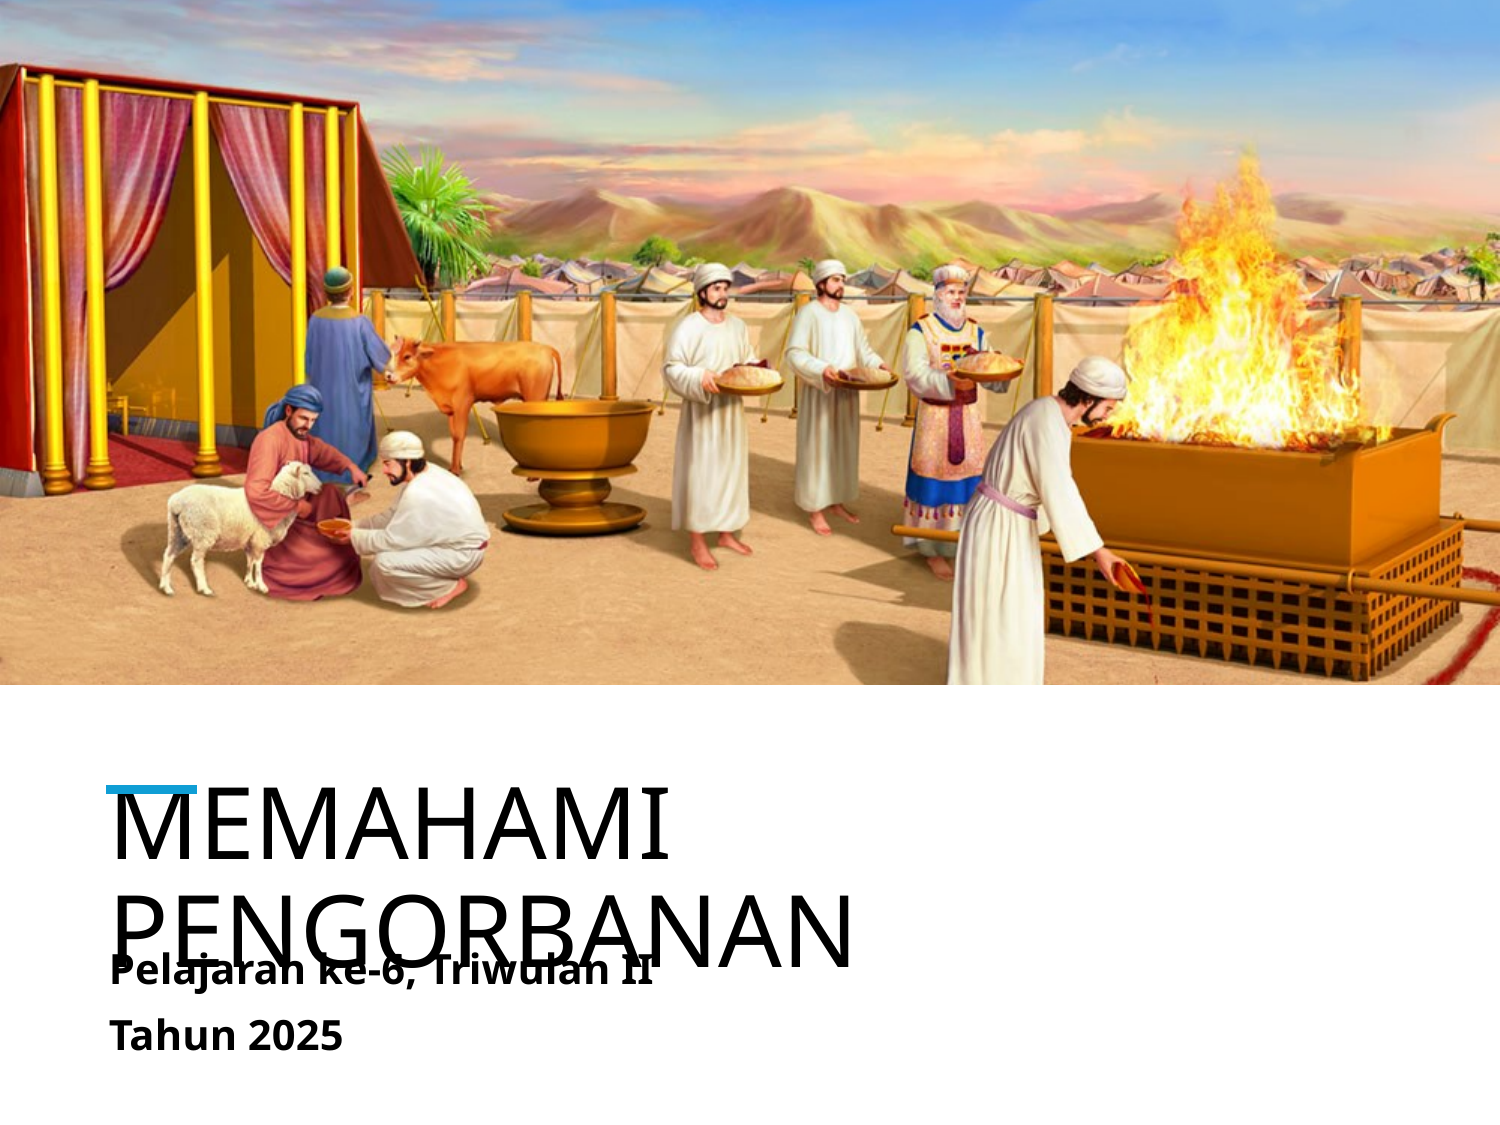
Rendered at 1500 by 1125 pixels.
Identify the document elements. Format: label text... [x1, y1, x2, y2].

title MEMAHAMI PENGORBANAN [93, 832, 1338, 931]
picture [0, 0, 1500, 685]
subtitle Pelajaran ke-6, Triwulan II Tahun 2025 [93, 940, 1338, 1077]
